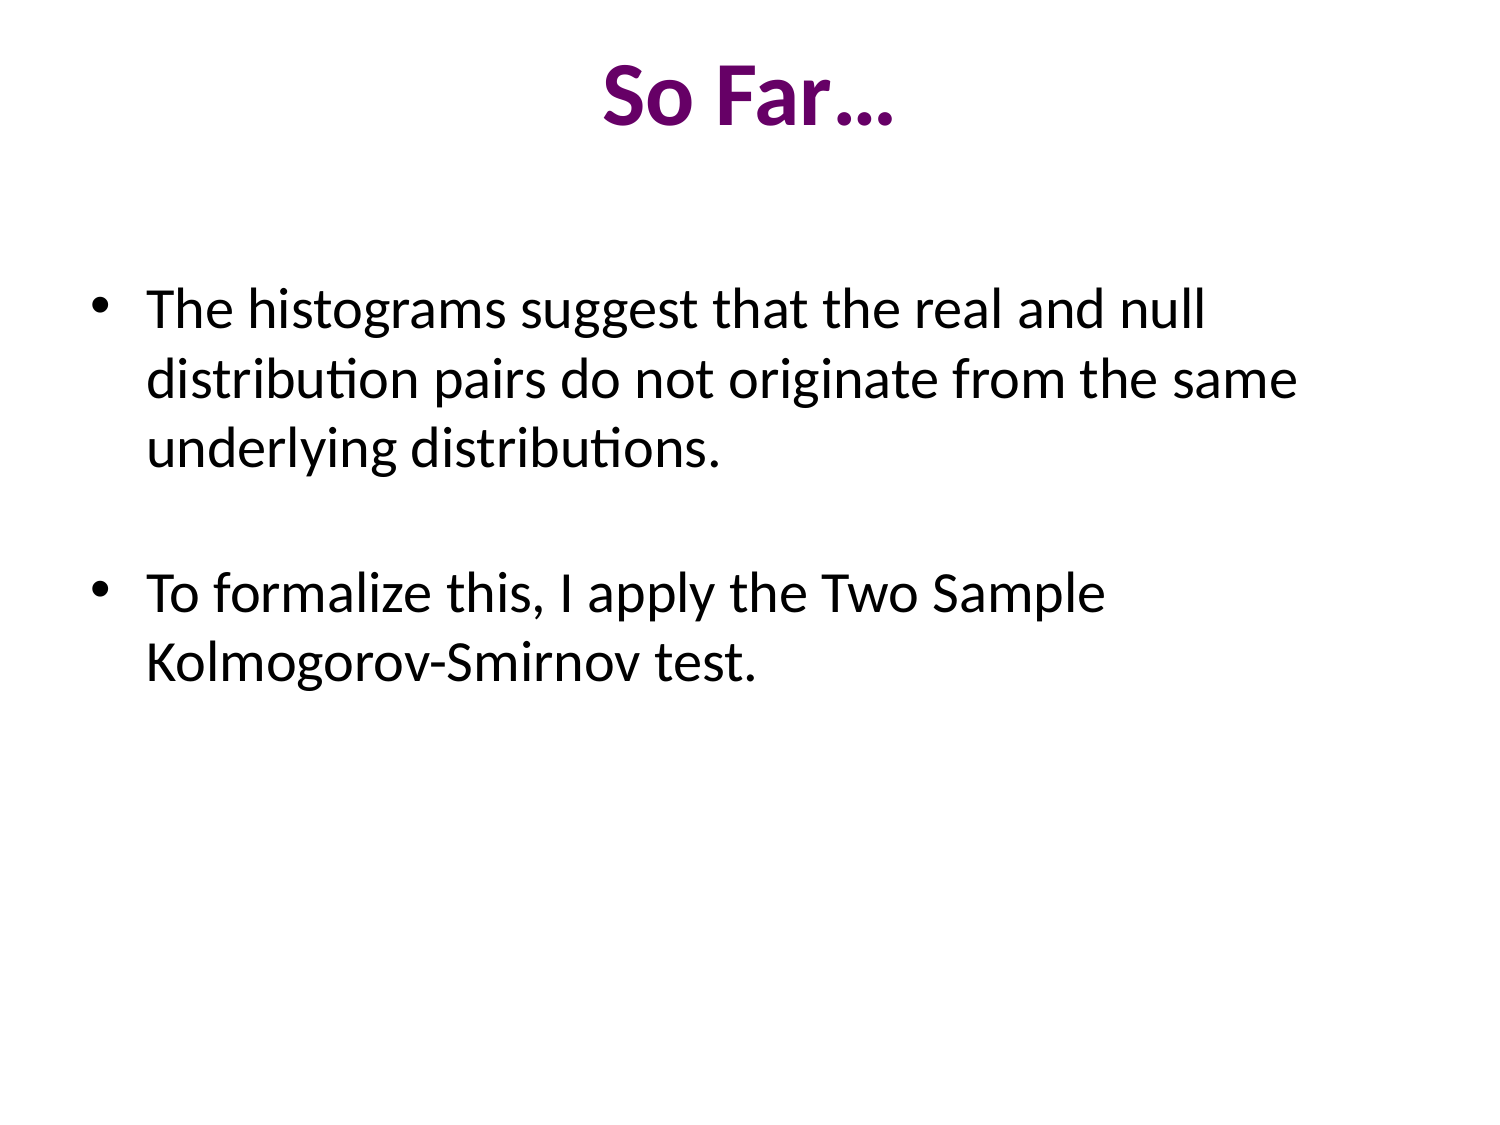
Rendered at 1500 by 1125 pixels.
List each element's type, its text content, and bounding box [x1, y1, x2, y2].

title So Far… [75, 0, 1425, 183]
list The histograms suggest that the real and null distribution pairs do not originate from the same underlying distributions. To formalize this, I apply the Two Sample Kolmogorov-Smirnov test. [75, 262, 1425, 1005]
